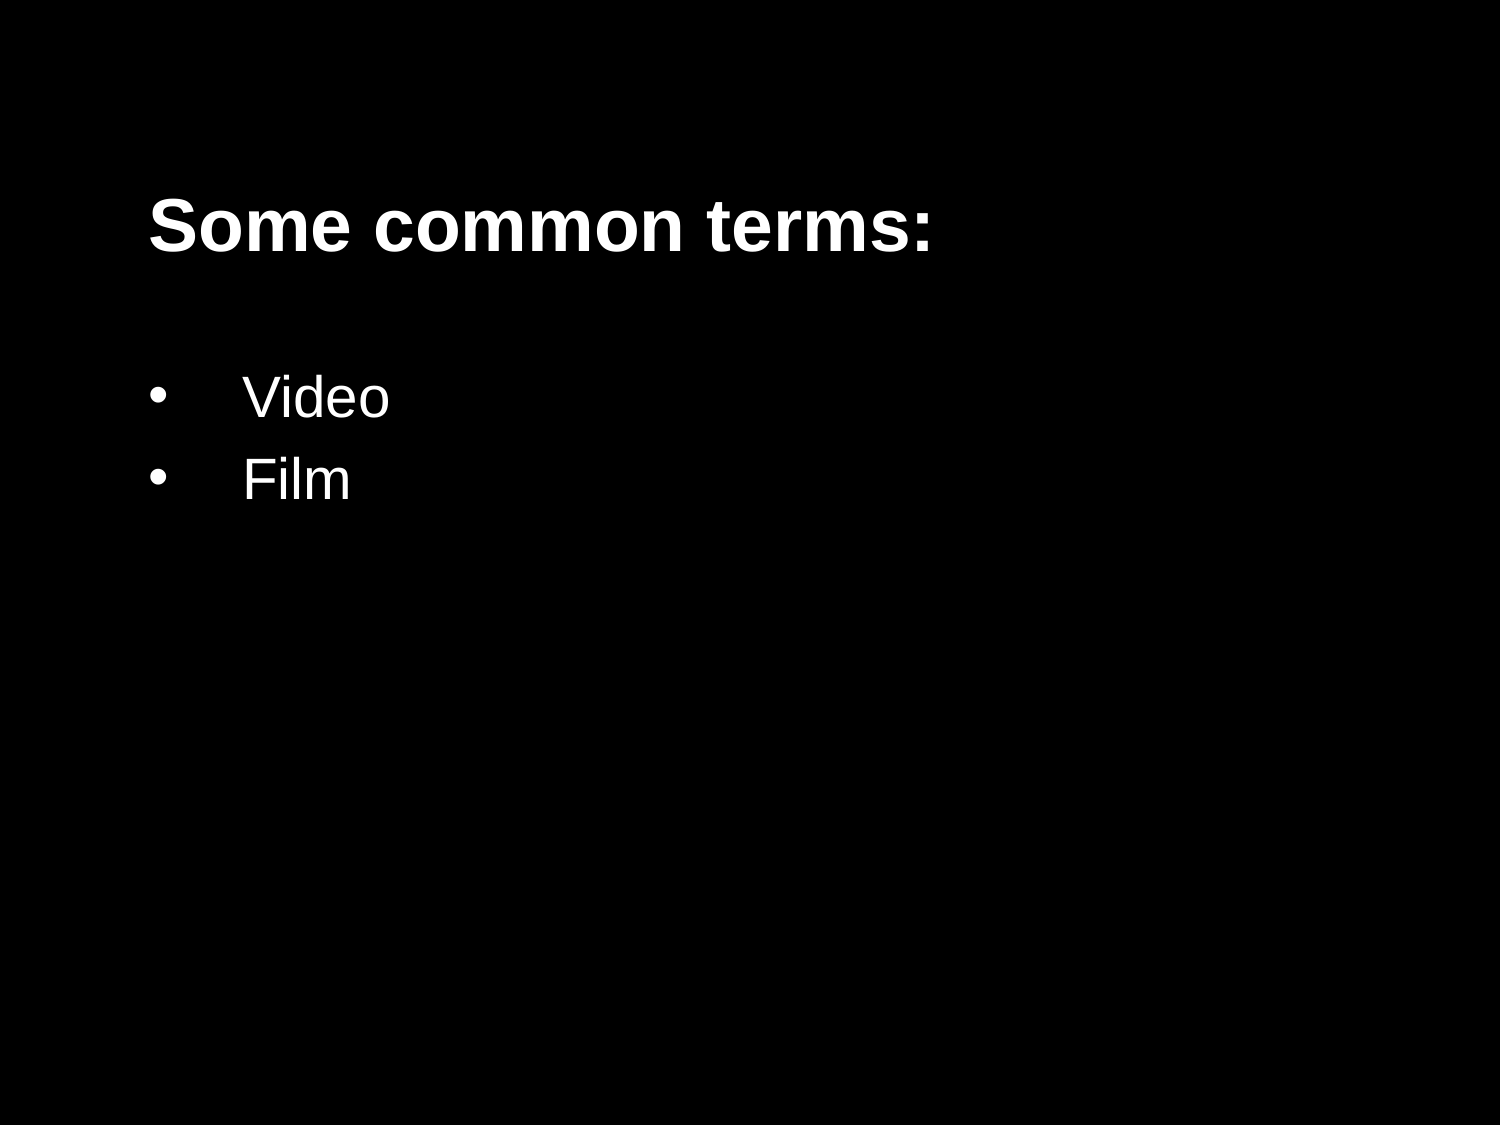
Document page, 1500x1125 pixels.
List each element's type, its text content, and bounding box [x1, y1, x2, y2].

subtitle Some common terms: Video Film [133, 168, 1351, 1037]
